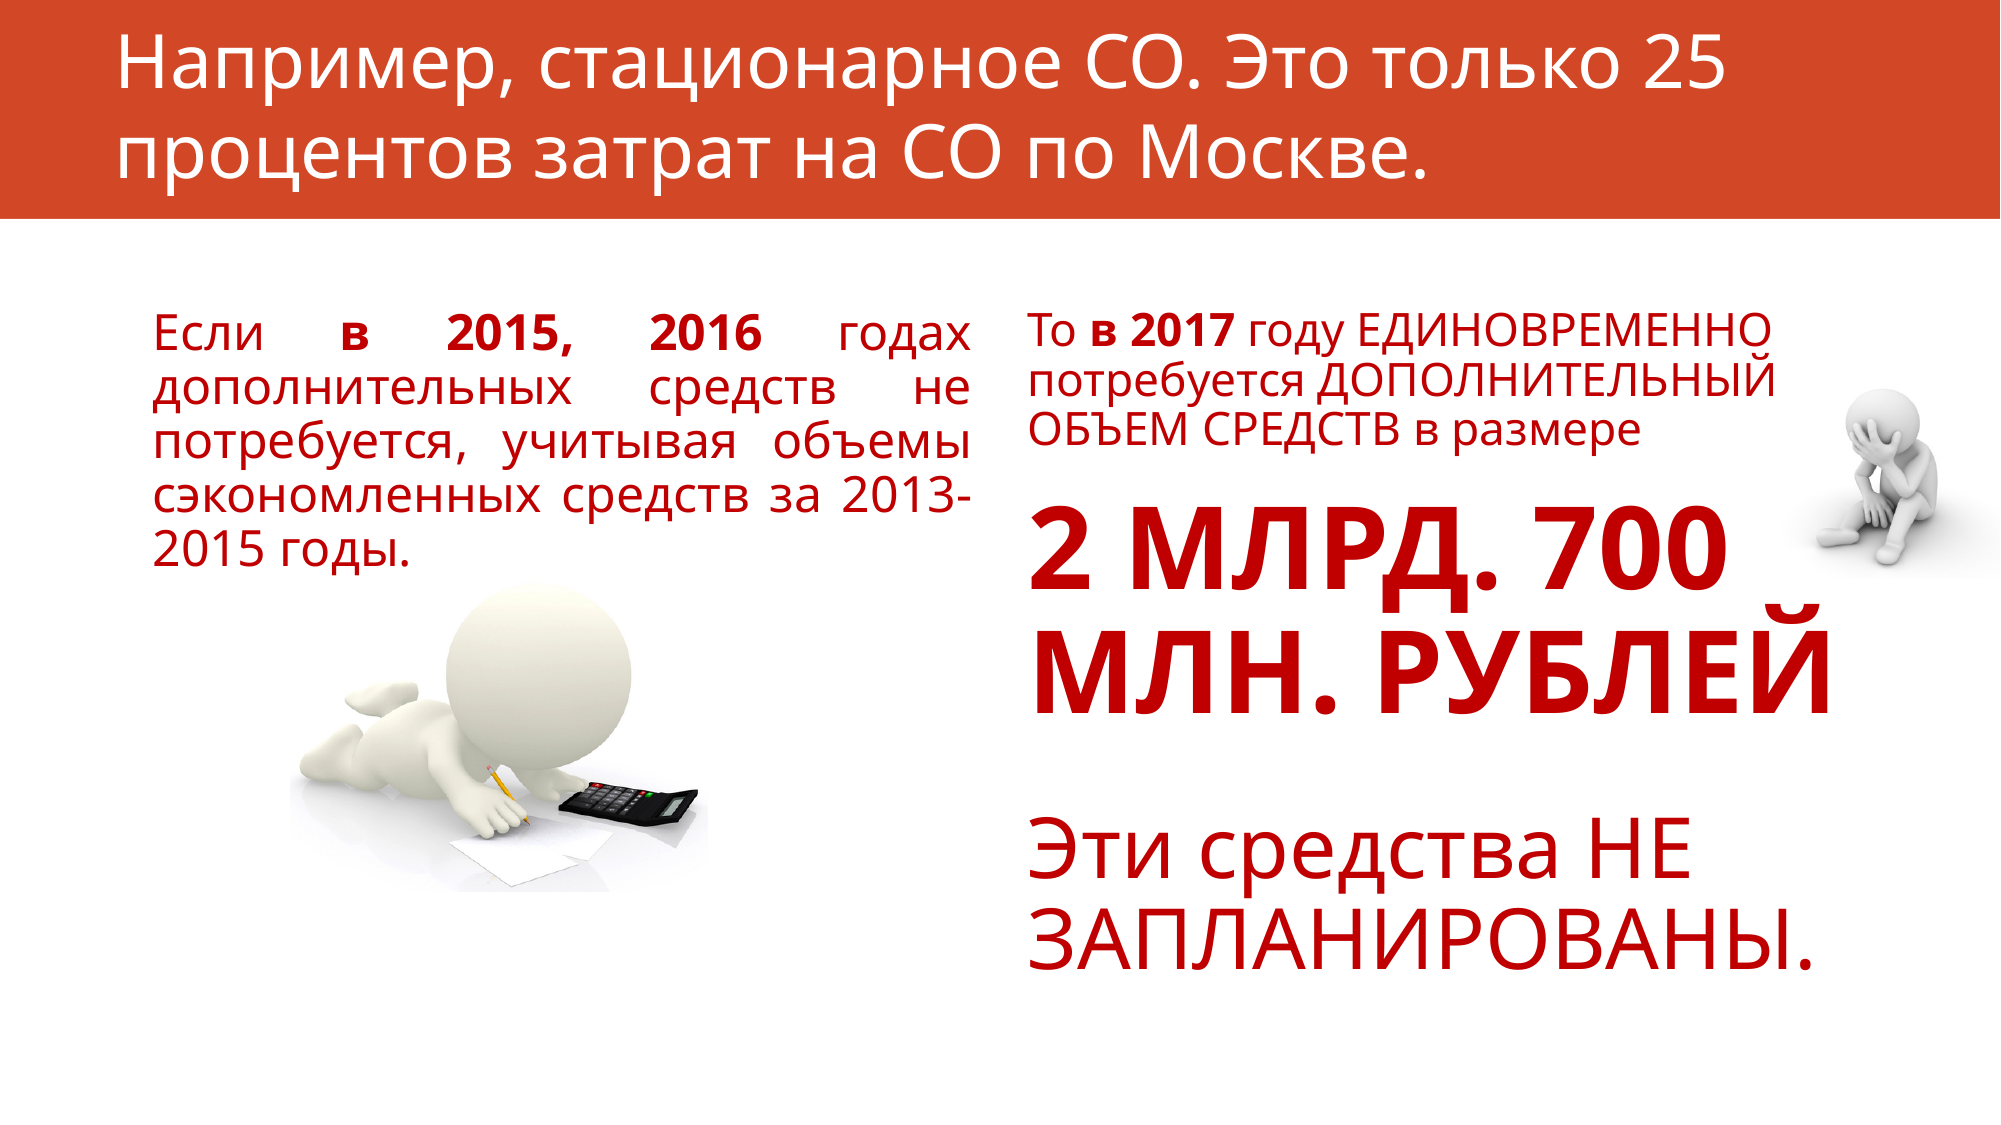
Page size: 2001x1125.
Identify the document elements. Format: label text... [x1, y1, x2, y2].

picture [290, 578, 708, 892]
picture [1776, 374, 2000, 579]
list Если в 2015, 2016 годах дополнительных средств не потребуется, учитывая объемы сэкономленных средств за 2013-2015 годы. [137, 299, 988, 1014]
list То в 2017 году ЕДИНОВРЕМЕННО потребуется ДОПОЛНИТЕЛЬНЫЙ ОБЪЕМ СРЕДСТВ в размере 2 МЛРД. 700 МЛН. РУБЛЕЙ Эти средства НЕ ЗАПЛАНИРОВАНЫ. [1012, 299, 1863, 1014]
title Например, стационарное СО. Это только 25 процентов затрат на СО по Москве. [99, 0, 1863, 202]
